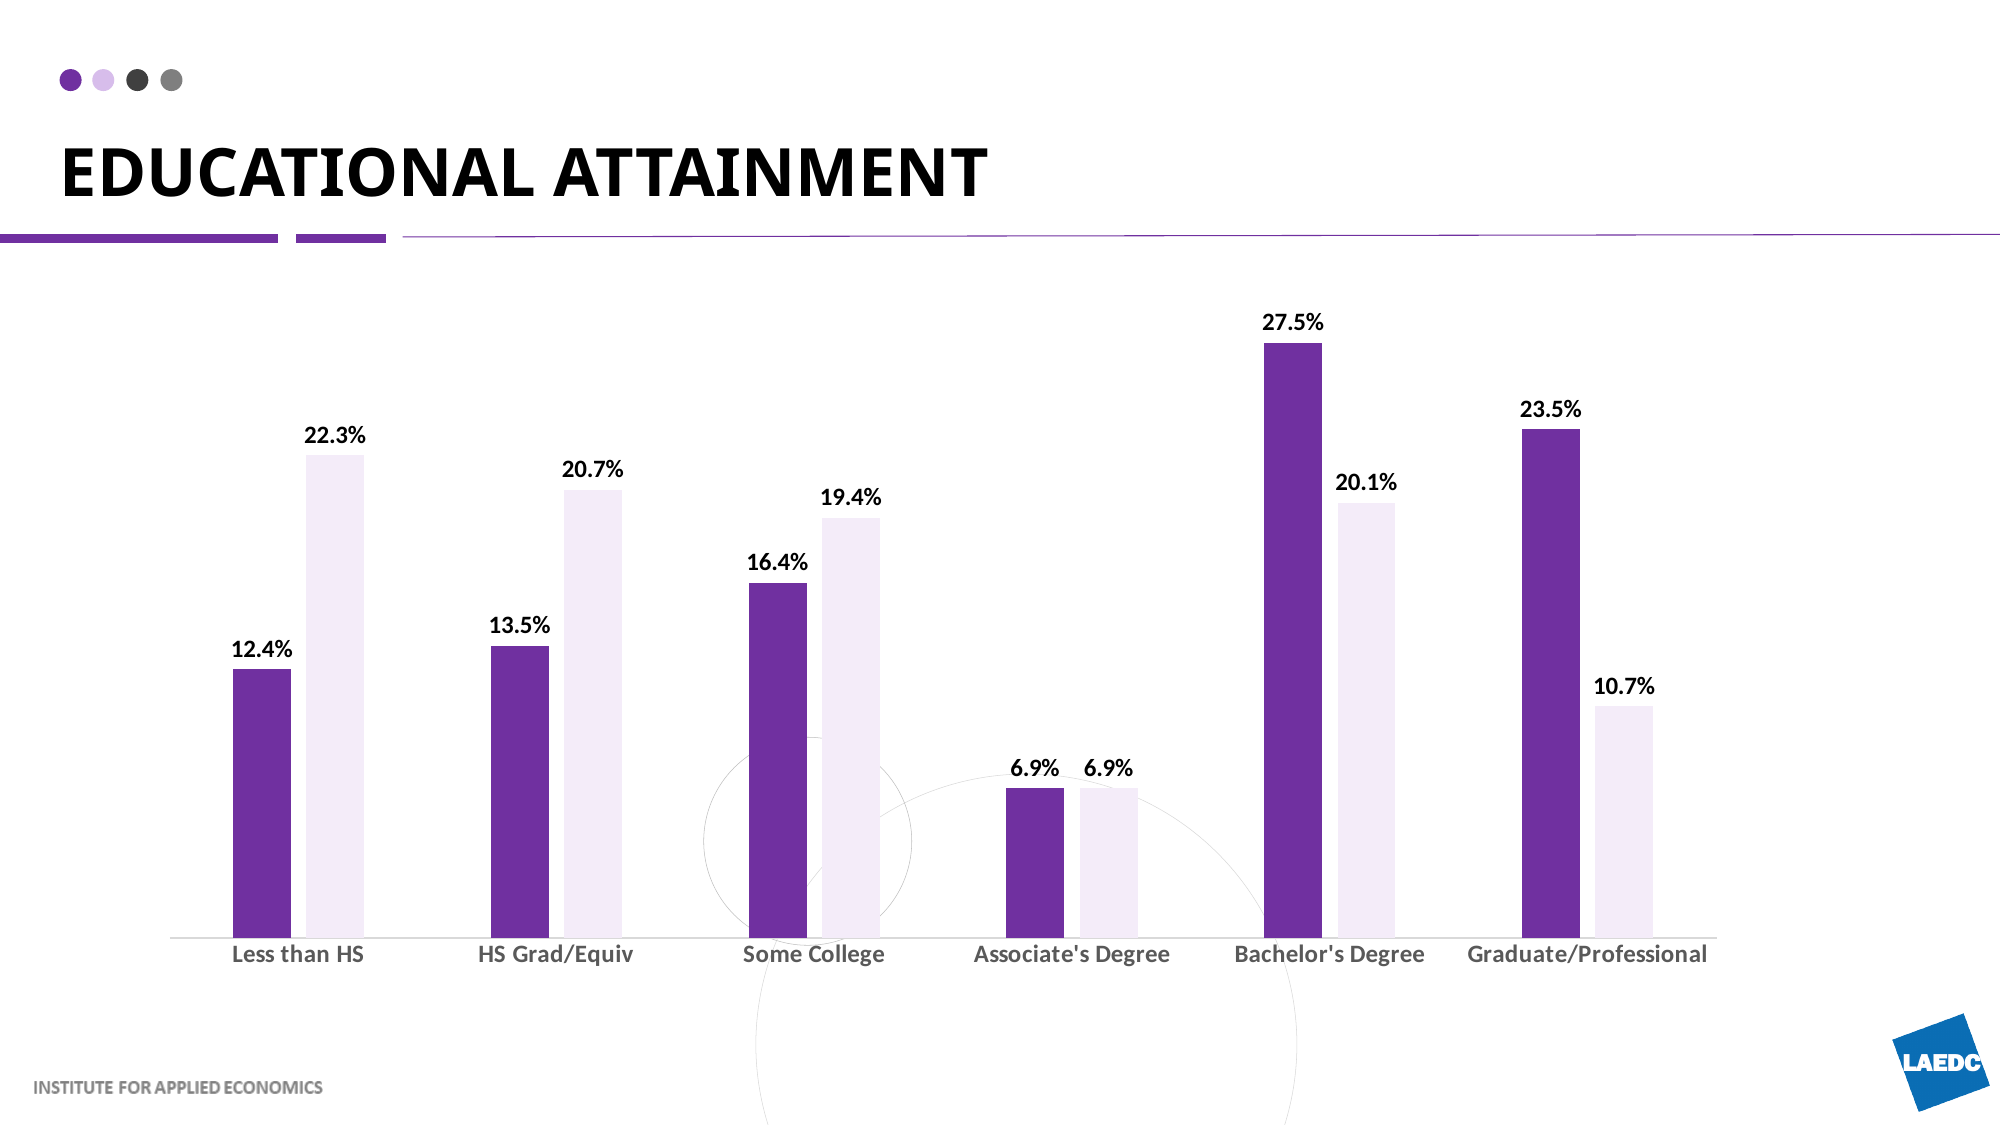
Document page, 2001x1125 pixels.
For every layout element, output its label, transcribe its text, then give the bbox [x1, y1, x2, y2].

chart [137, 274, 1749, 983]
picture [1892, 1013, 1990, 1112]
picture [18, 1068, 390, 1112]
title Educational attainment [59, 40, 1941, 211]
